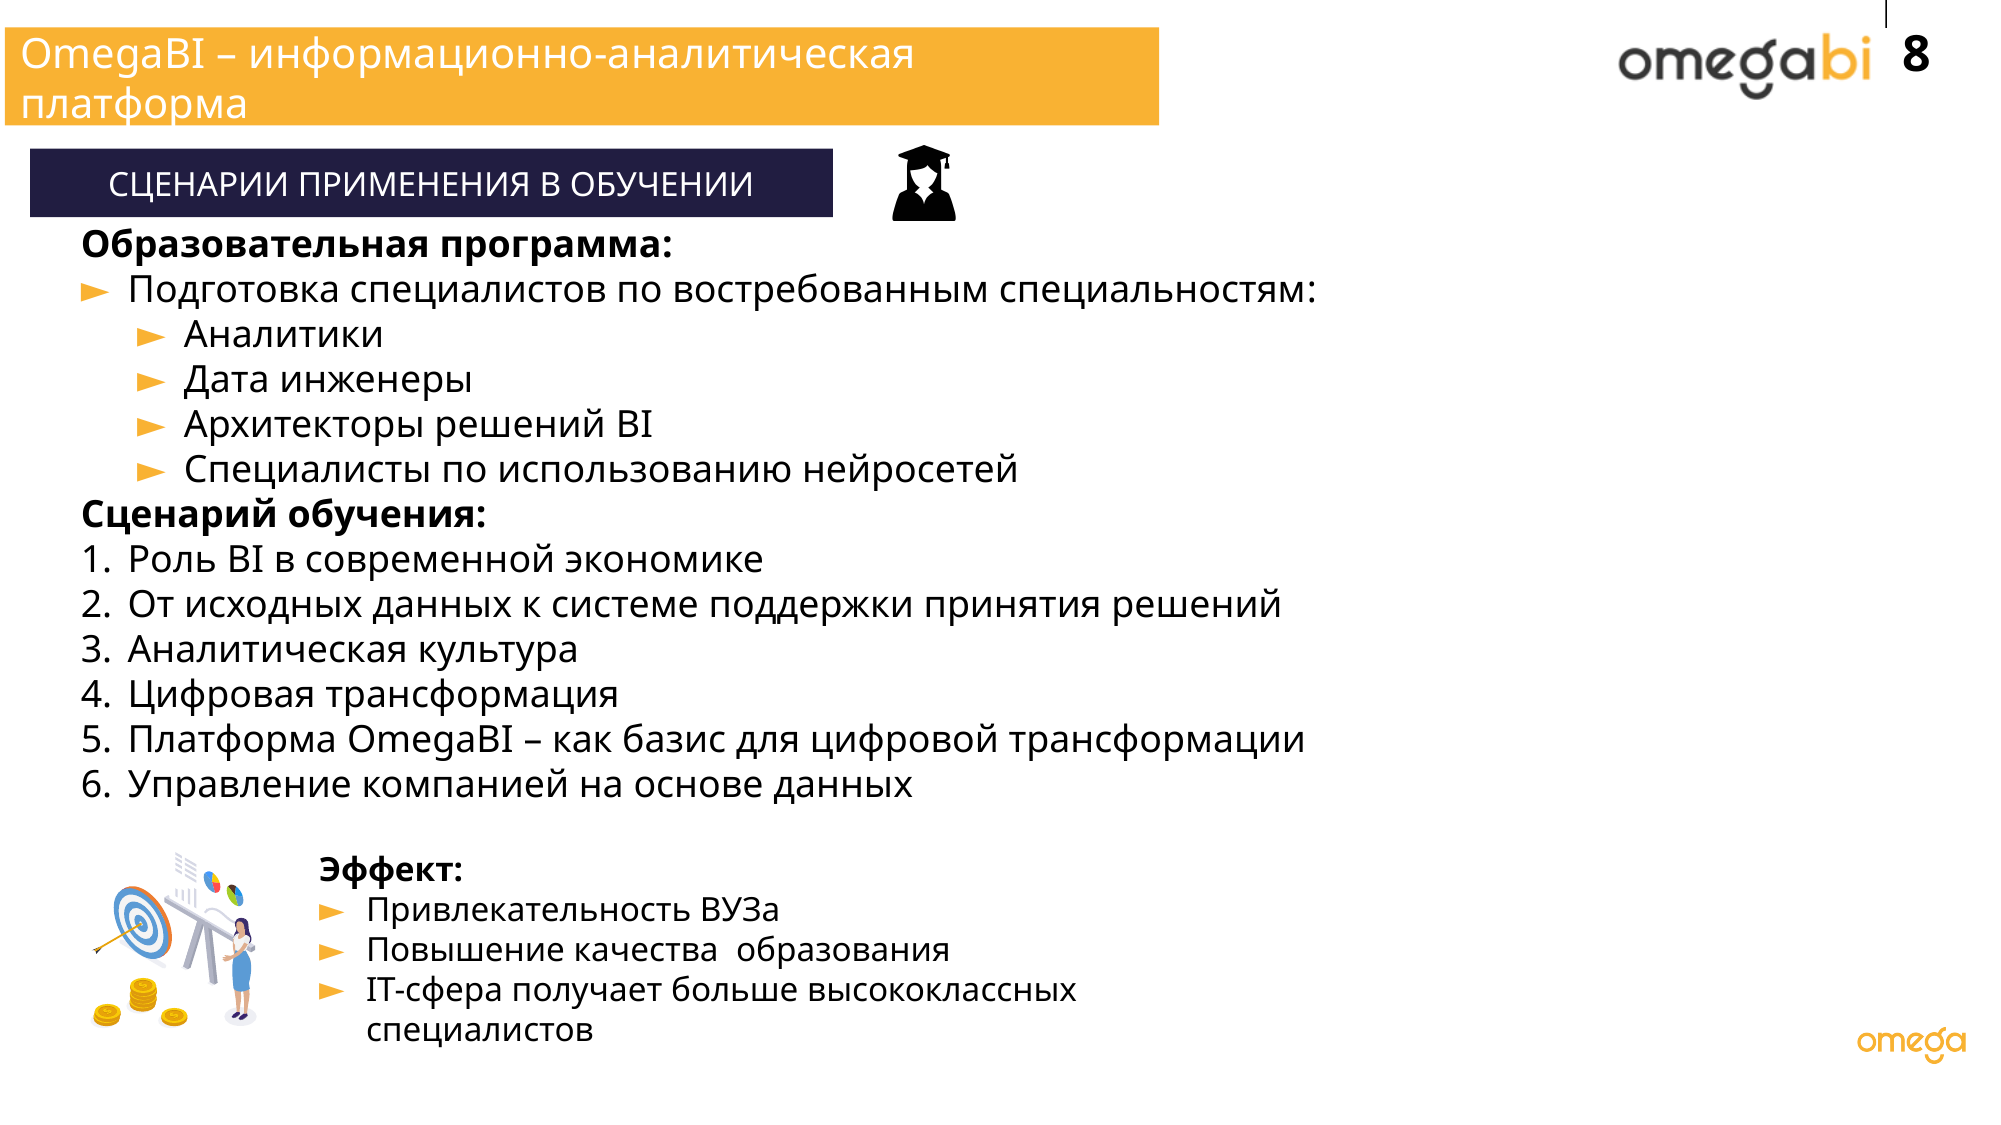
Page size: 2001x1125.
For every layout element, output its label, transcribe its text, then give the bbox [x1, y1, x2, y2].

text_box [90, 841, 258, 1029]
picture [1851, 1022, 1973, 1068]
text_box СЦЕНАРИИ ПРИМЕНЕНИЯ В ОБУЧЕНИИ [30, 148, 833, 218]
text_box Эффект: Привлекательность ВУЗа Повышение качества образования IT-сфера получает больше высококлассных специалистов [304, 841, 1306, 1056]
text_box 8 [1887, 13, 2000, 90]
picture [886, 145, 962, 221]
text_box Образовательная программа: Подготовка специалистов по востребованным специальностям: Аналитики Дата инженеры Архитекторы решений BI Специалисты по использованию нейросетей Сценарий обучения: Роль BI в современной экономике От исходных данных к системе поддержки принятия решений Аналитическая культура Цифровая трансформация Платформа OmegaBI – как базис для цифровой трансформации Управление компанией на основе данных [80, 220, 1481, 1068]
text_box OmegaBI – информационно-аналитическая платформа [4, 27, 1160, 126]
picture [1605, 28, 1888, 109]
